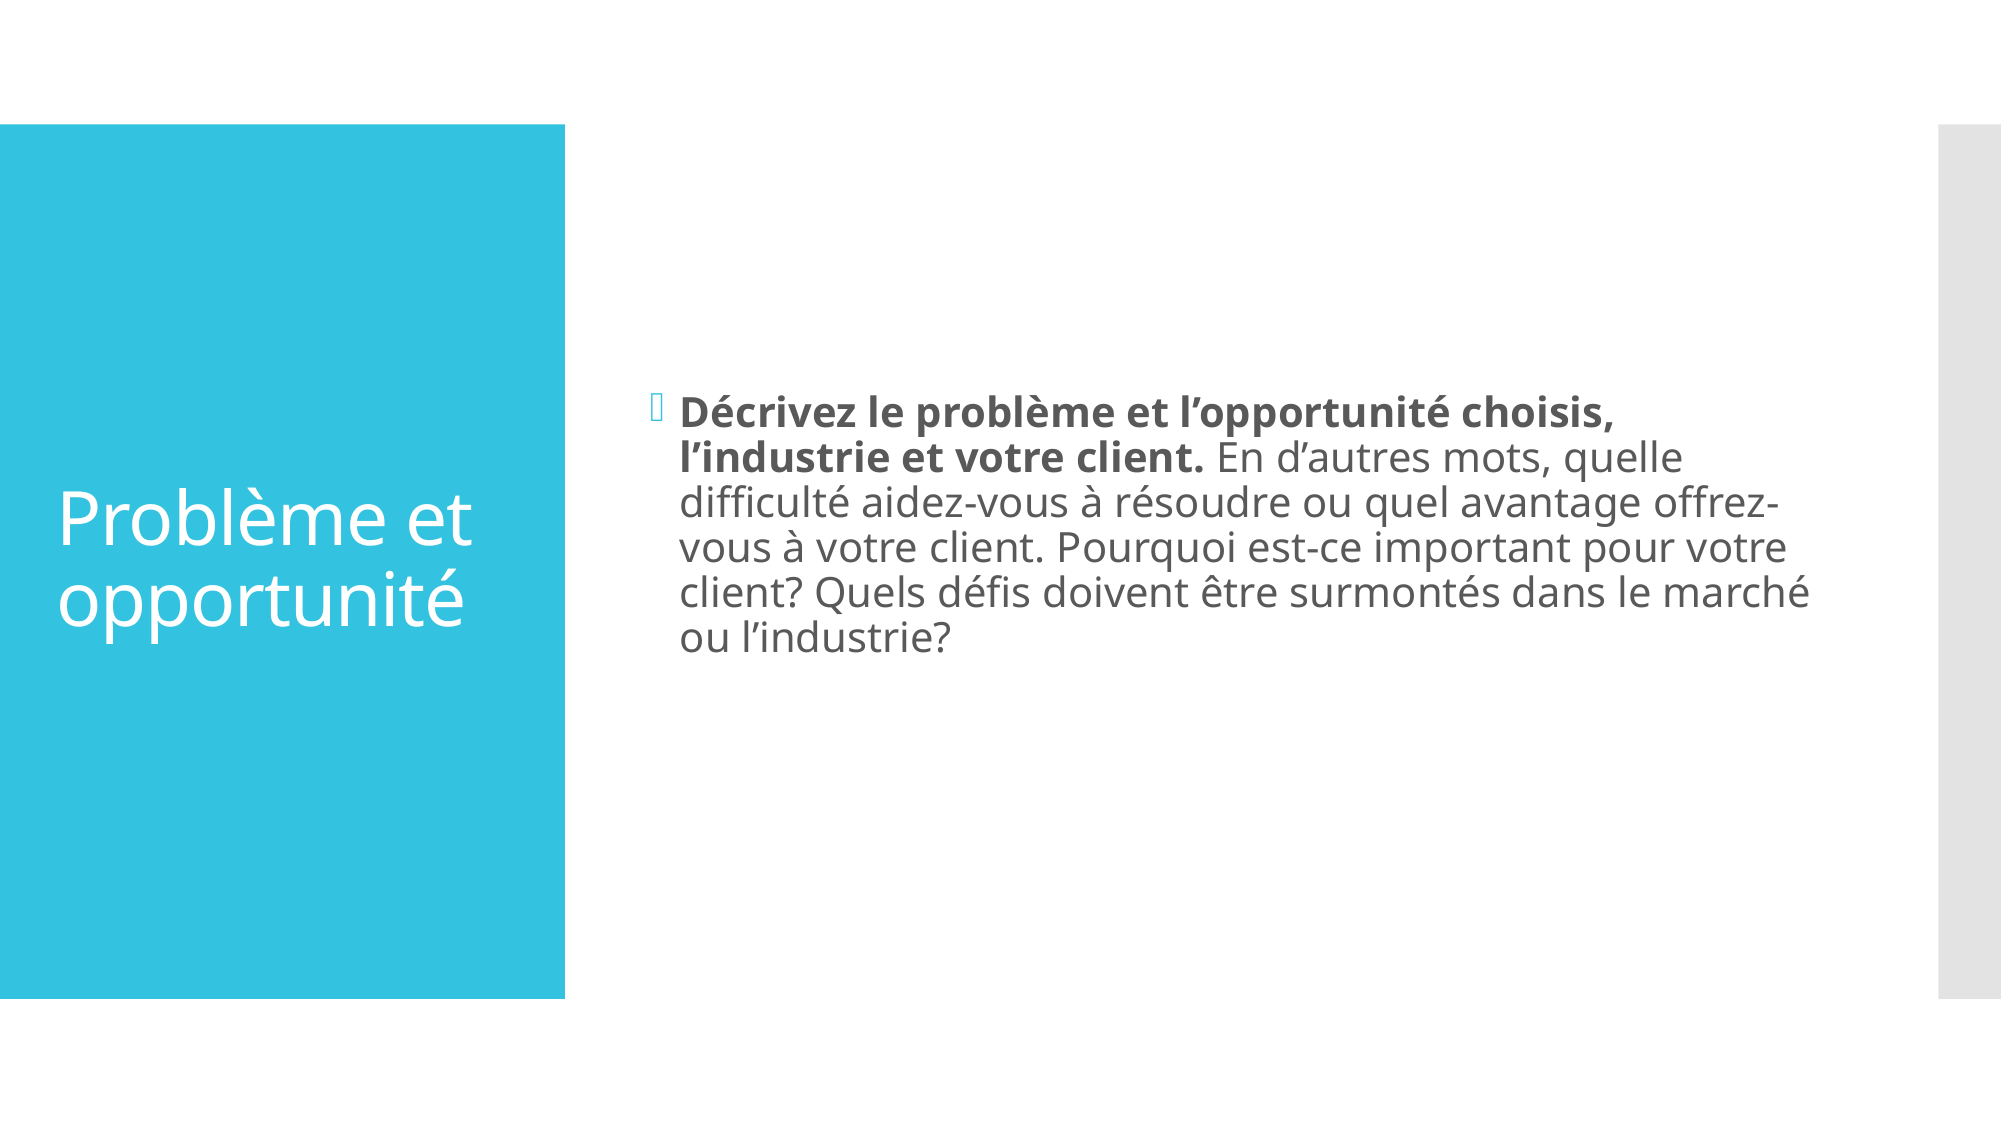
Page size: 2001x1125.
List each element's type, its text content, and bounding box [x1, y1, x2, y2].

title Problème et opportunité [41, 184, 525, 940]
list Décrivez le problème et l’opportunité choisis, l’industrie et votre client. En d’autres mots, quelle difficulté aidez-vous à résoudre ou quel avantage offrez-vous à votre client. Pourquoi est-ce important pour votre client? Quels défis doivent être surmontés dans le marché ou l’industrie? [634, 141, 1835, 982]
